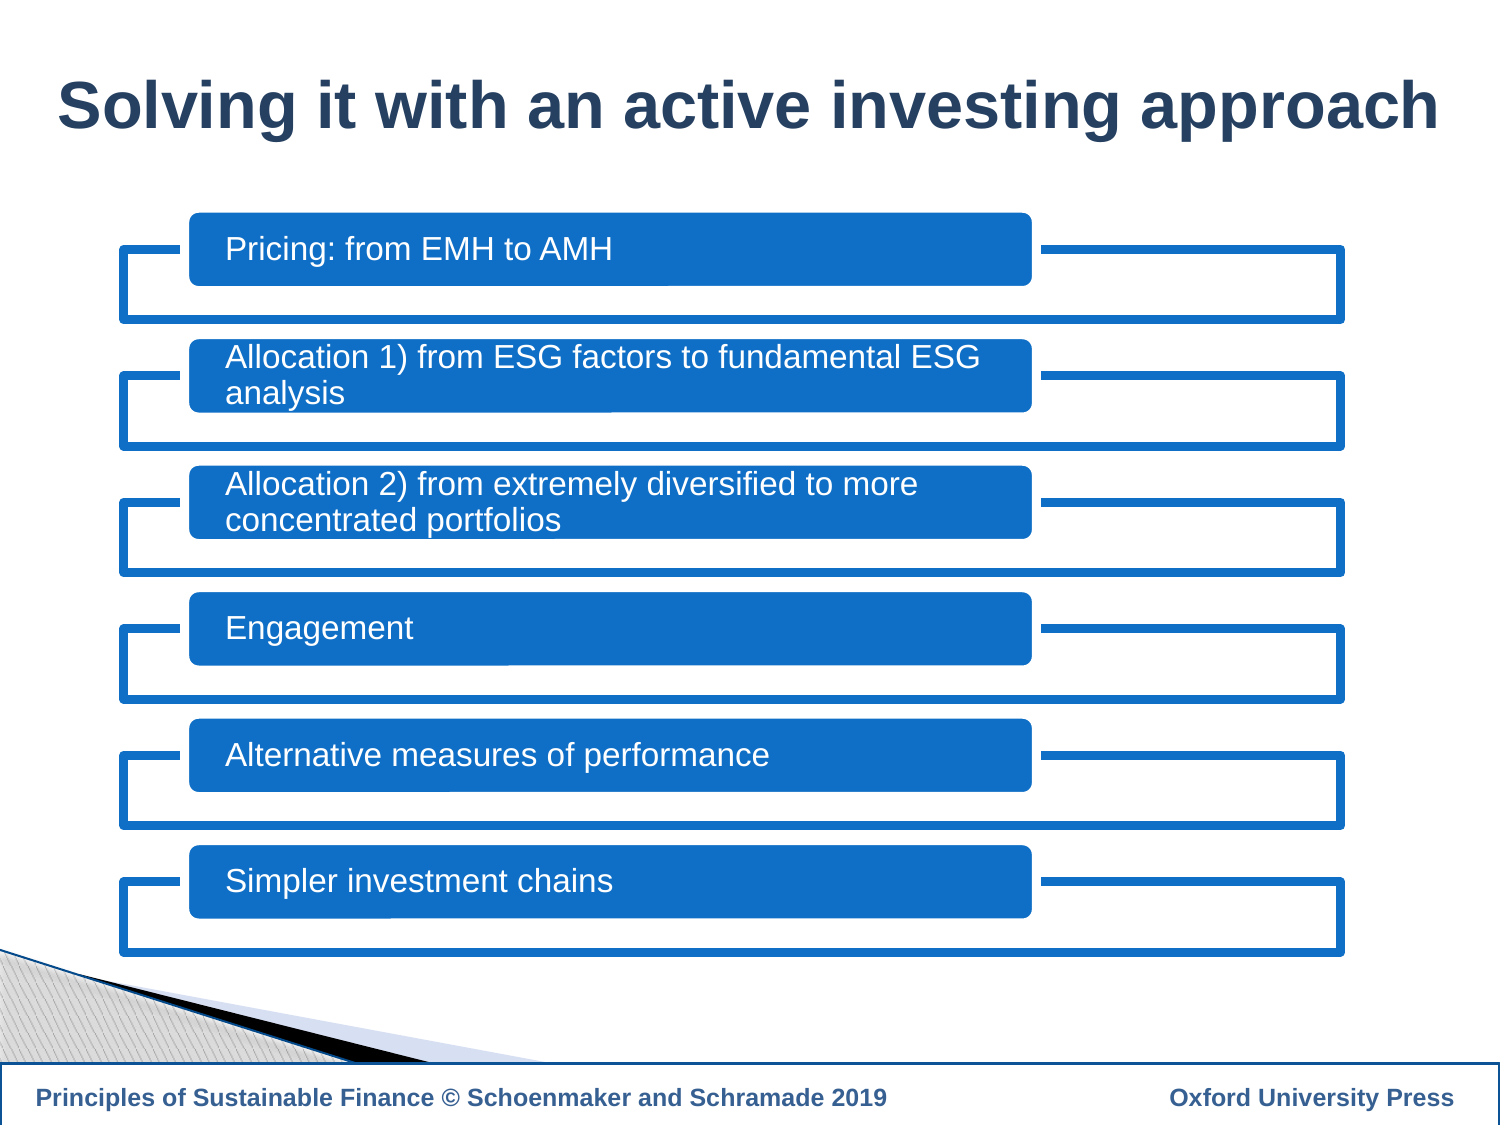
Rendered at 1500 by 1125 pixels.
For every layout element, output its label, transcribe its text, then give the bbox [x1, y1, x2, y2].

text_box Principles of Sustainable Finance © Schoenmaker and Schramade 2019 Oxford University Press [0, 1063, 1500, 1125]
text_box Solving it with an active investing approach [41, 54, 1459, 161]
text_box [123, 207, 1341, 953]
slide_number 12 [1116, 1059, 1467, 1063]
